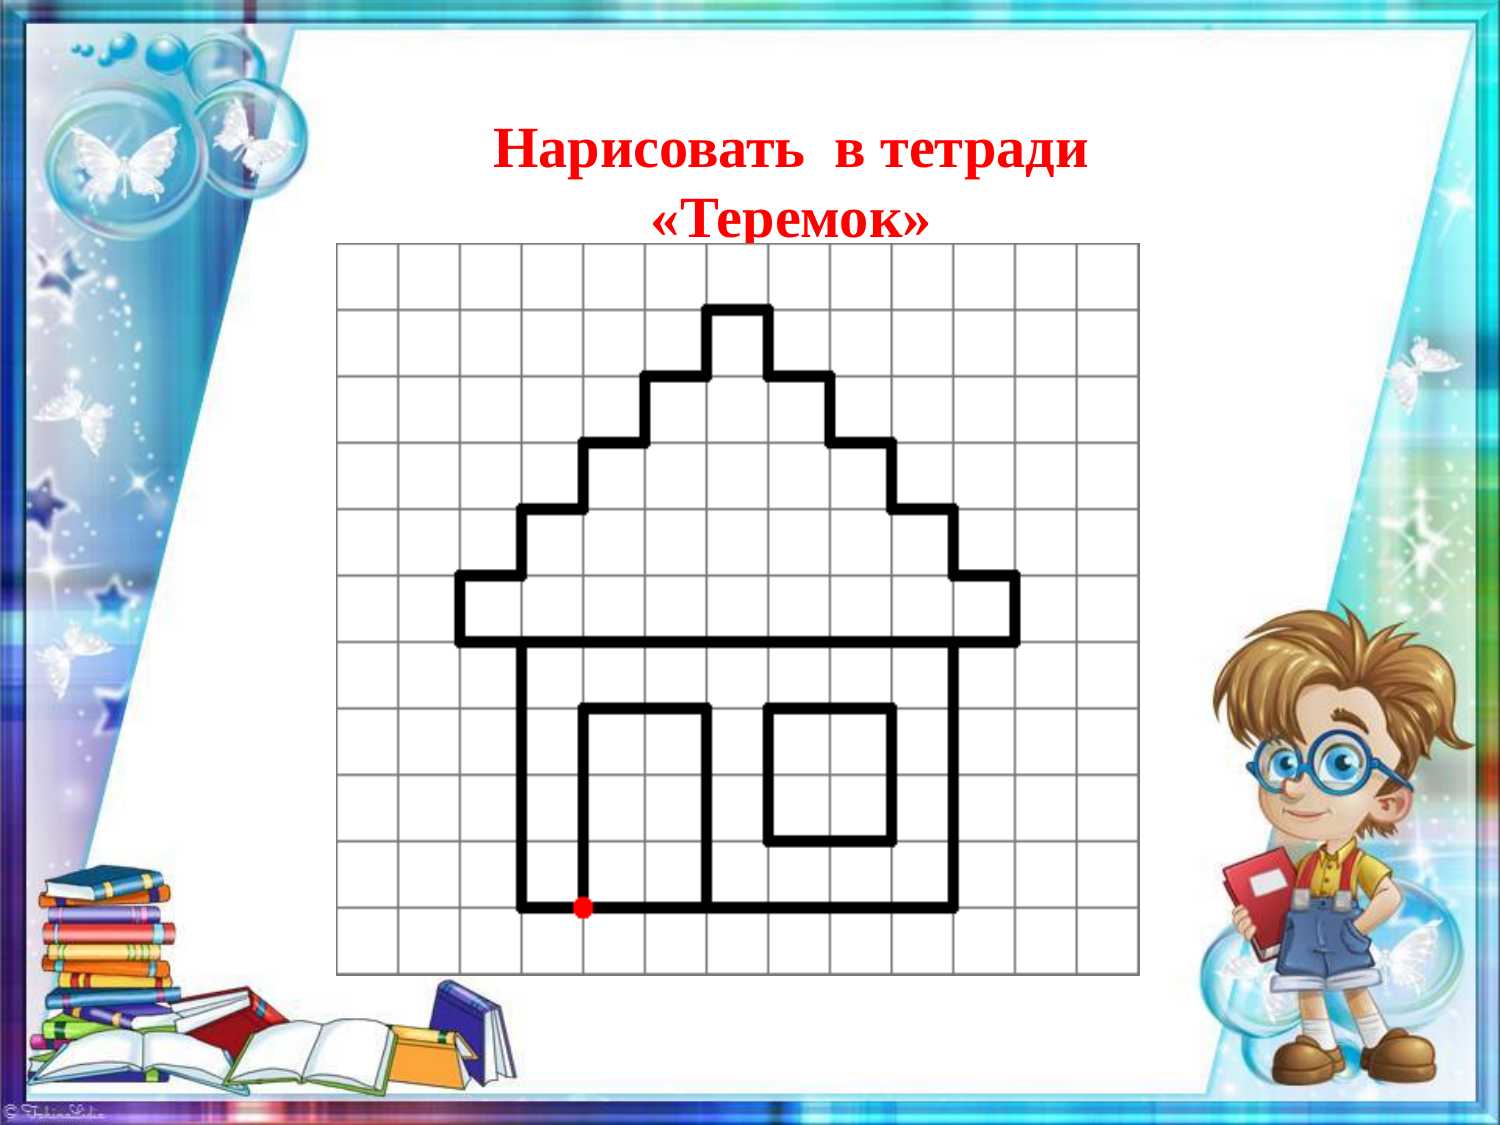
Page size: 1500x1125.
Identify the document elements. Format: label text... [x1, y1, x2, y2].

picture [0, 0, 1500, 1125]
text_box Нарисовать в тетради «Теремок» [348, 101, 1235, 257]
